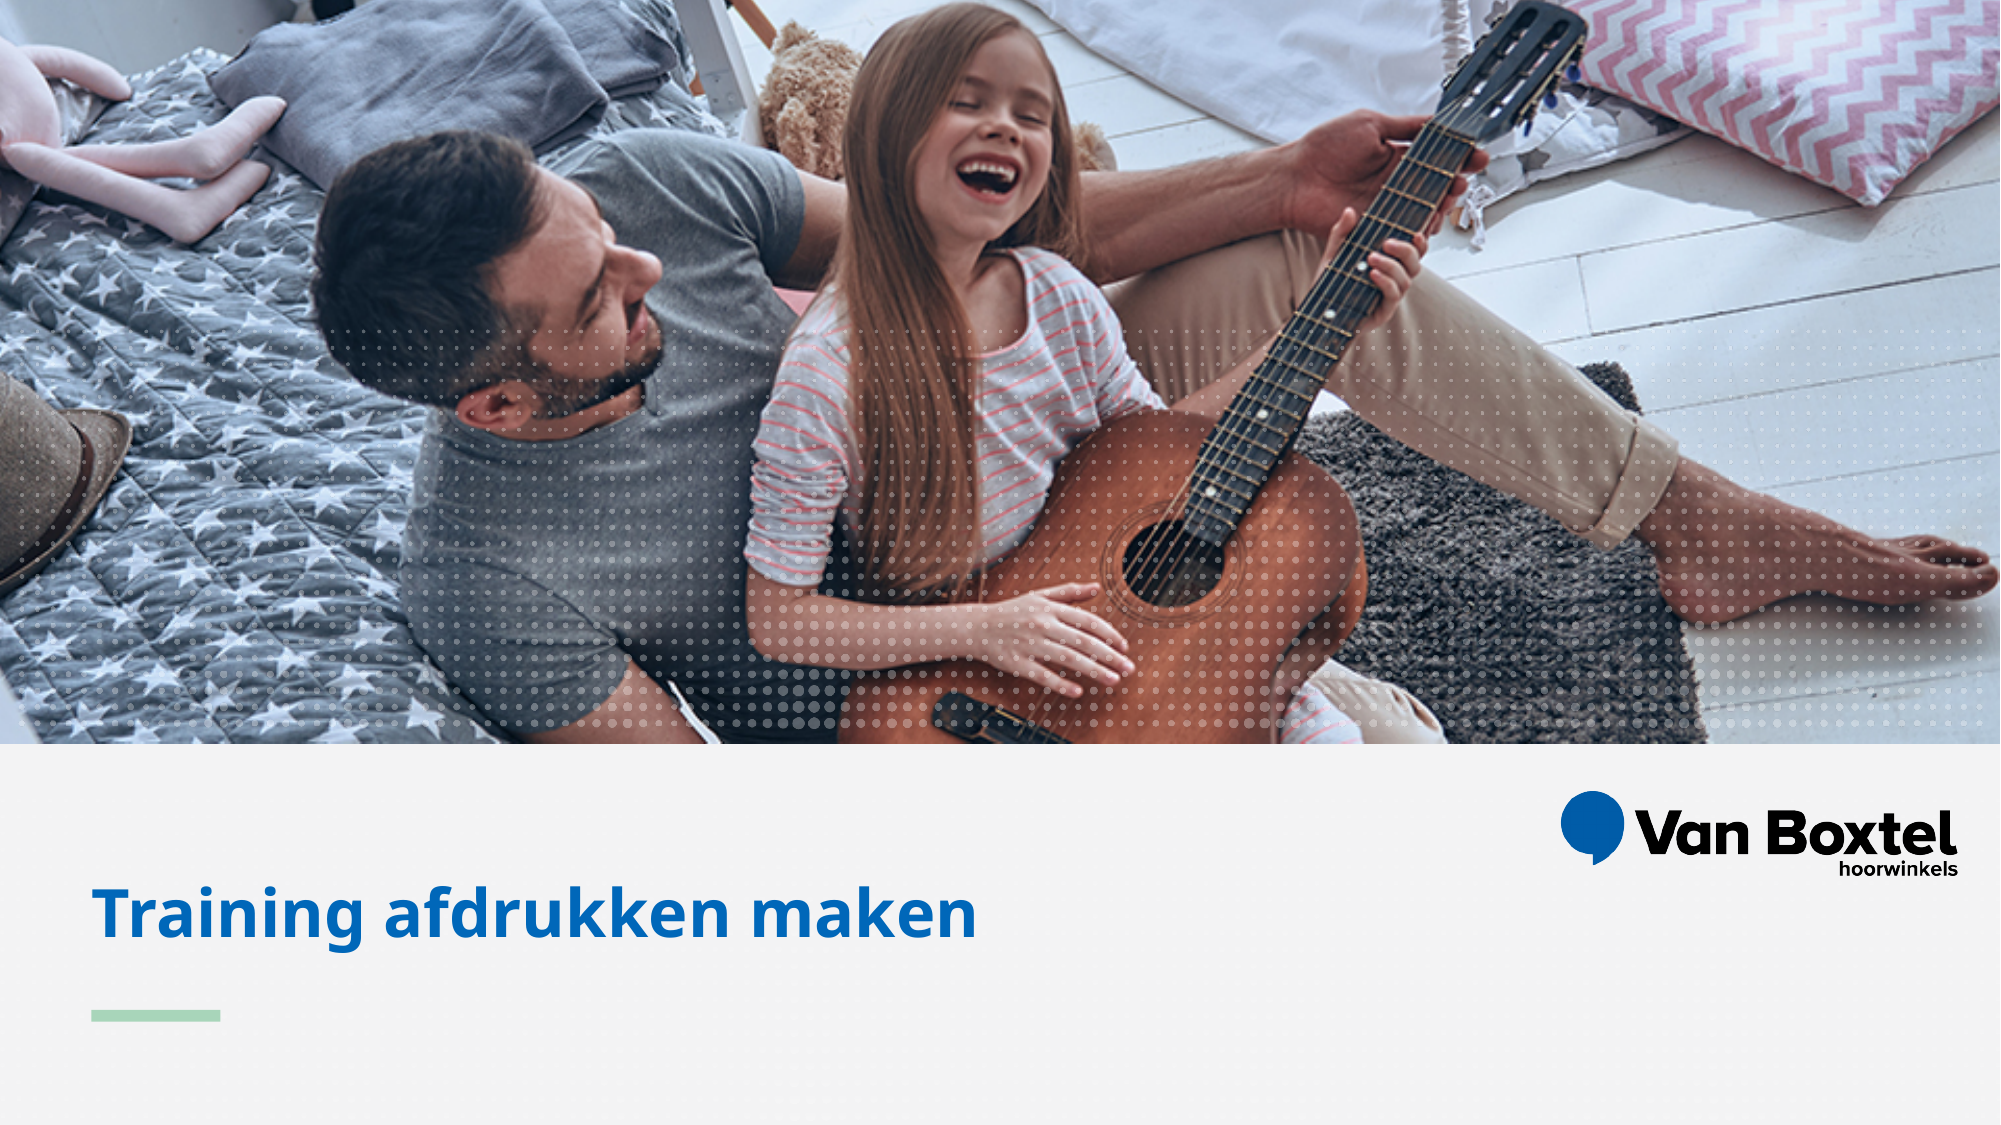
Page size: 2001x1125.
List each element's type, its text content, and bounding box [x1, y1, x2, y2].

title Training afdrukken maken [76, 776, 1071, 953]
picture [0, 0, 2001, 934]
